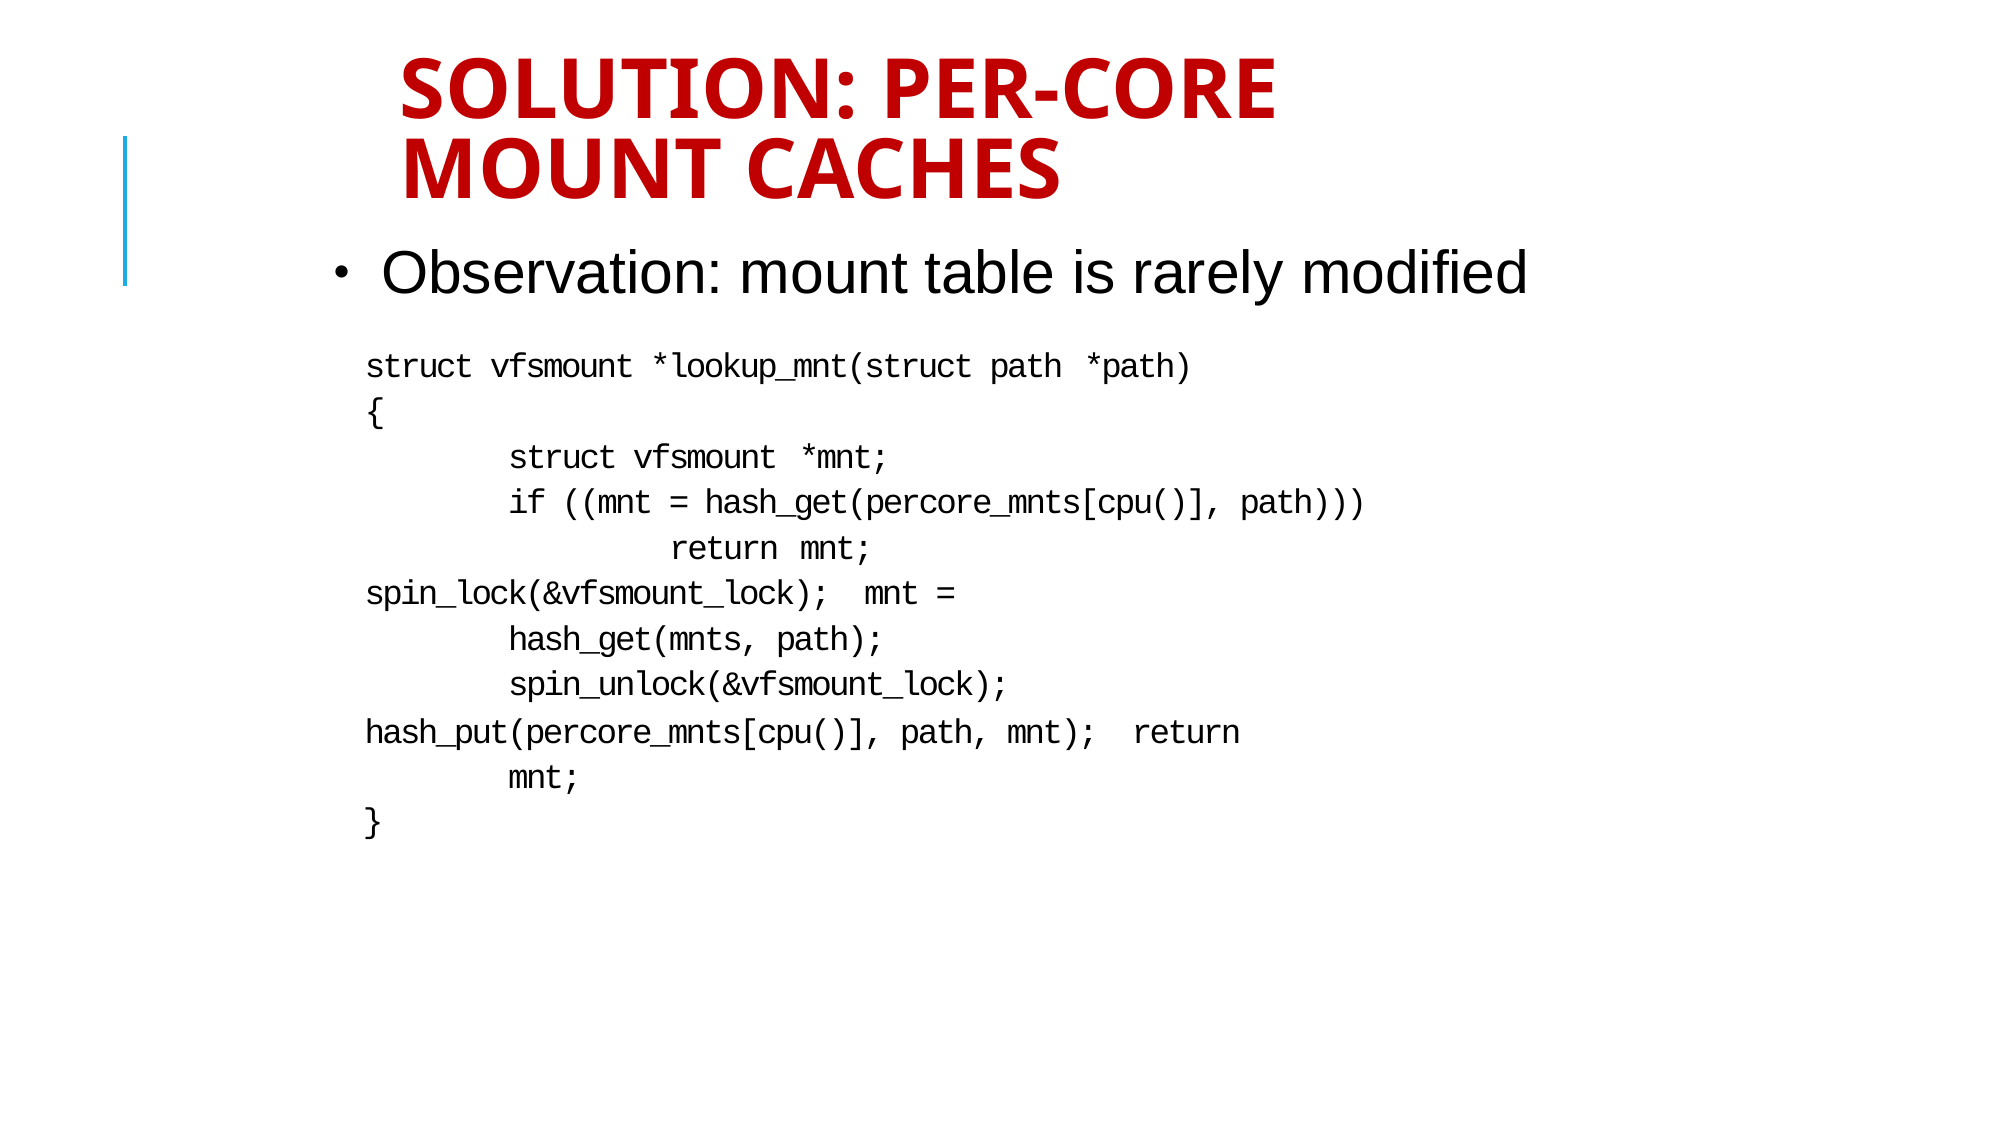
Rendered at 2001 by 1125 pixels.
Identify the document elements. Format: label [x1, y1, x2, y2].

title [398, 38, 1600, 229]
text_box [362, 230, 1535, 839]
text_box [331, 251, 357, 285]
